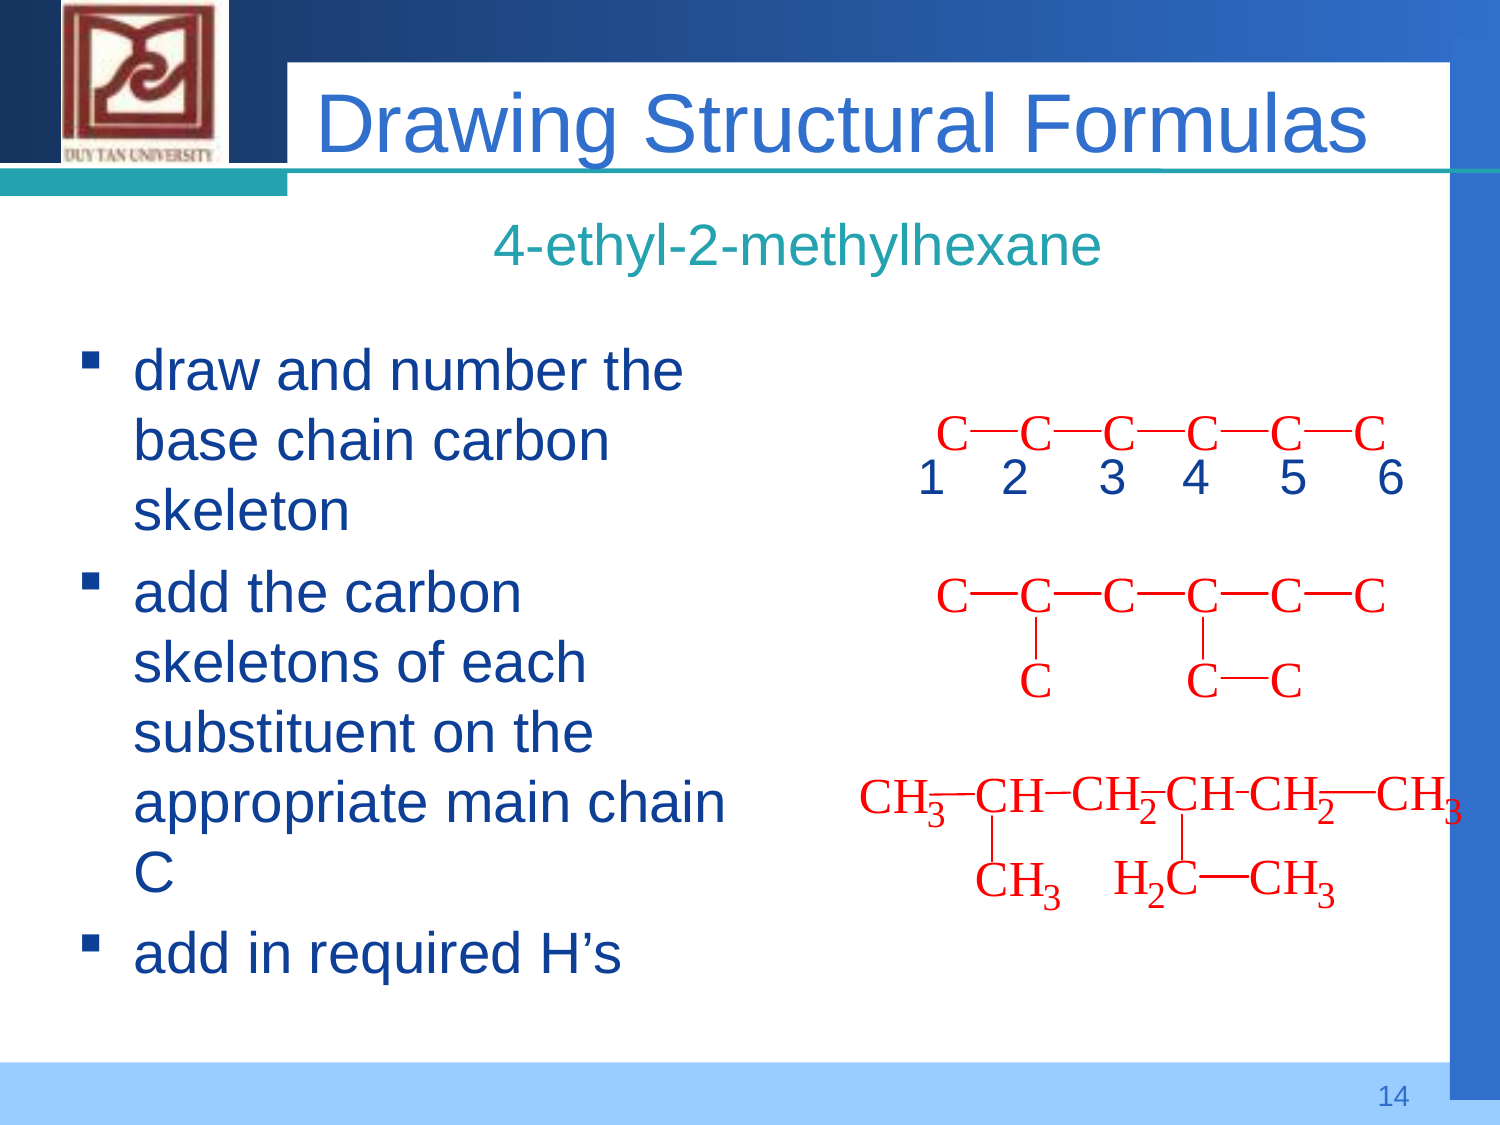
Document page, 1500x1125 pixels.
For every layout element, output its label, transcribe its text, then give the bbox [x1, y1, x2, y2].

picture [62, 0, 228, 165]
slide_number 14 [1074, 1069, 1426, 1111]
text_box 4-ethyl-2-methylhexane [478, 200, 1119, 285]
title Drawing Structural Formulas [300, 62, 1500, 175]
text_box draw and number the base chain carbon skeleton add the carbon skeletons of each substituent on the appropriate main chain C add in required H’s [62, 324, 750, 1000]
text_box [932, 562, 1389, 711]
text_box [927, 399, 1396, 513]
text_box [855, 762, 1466, 920]
